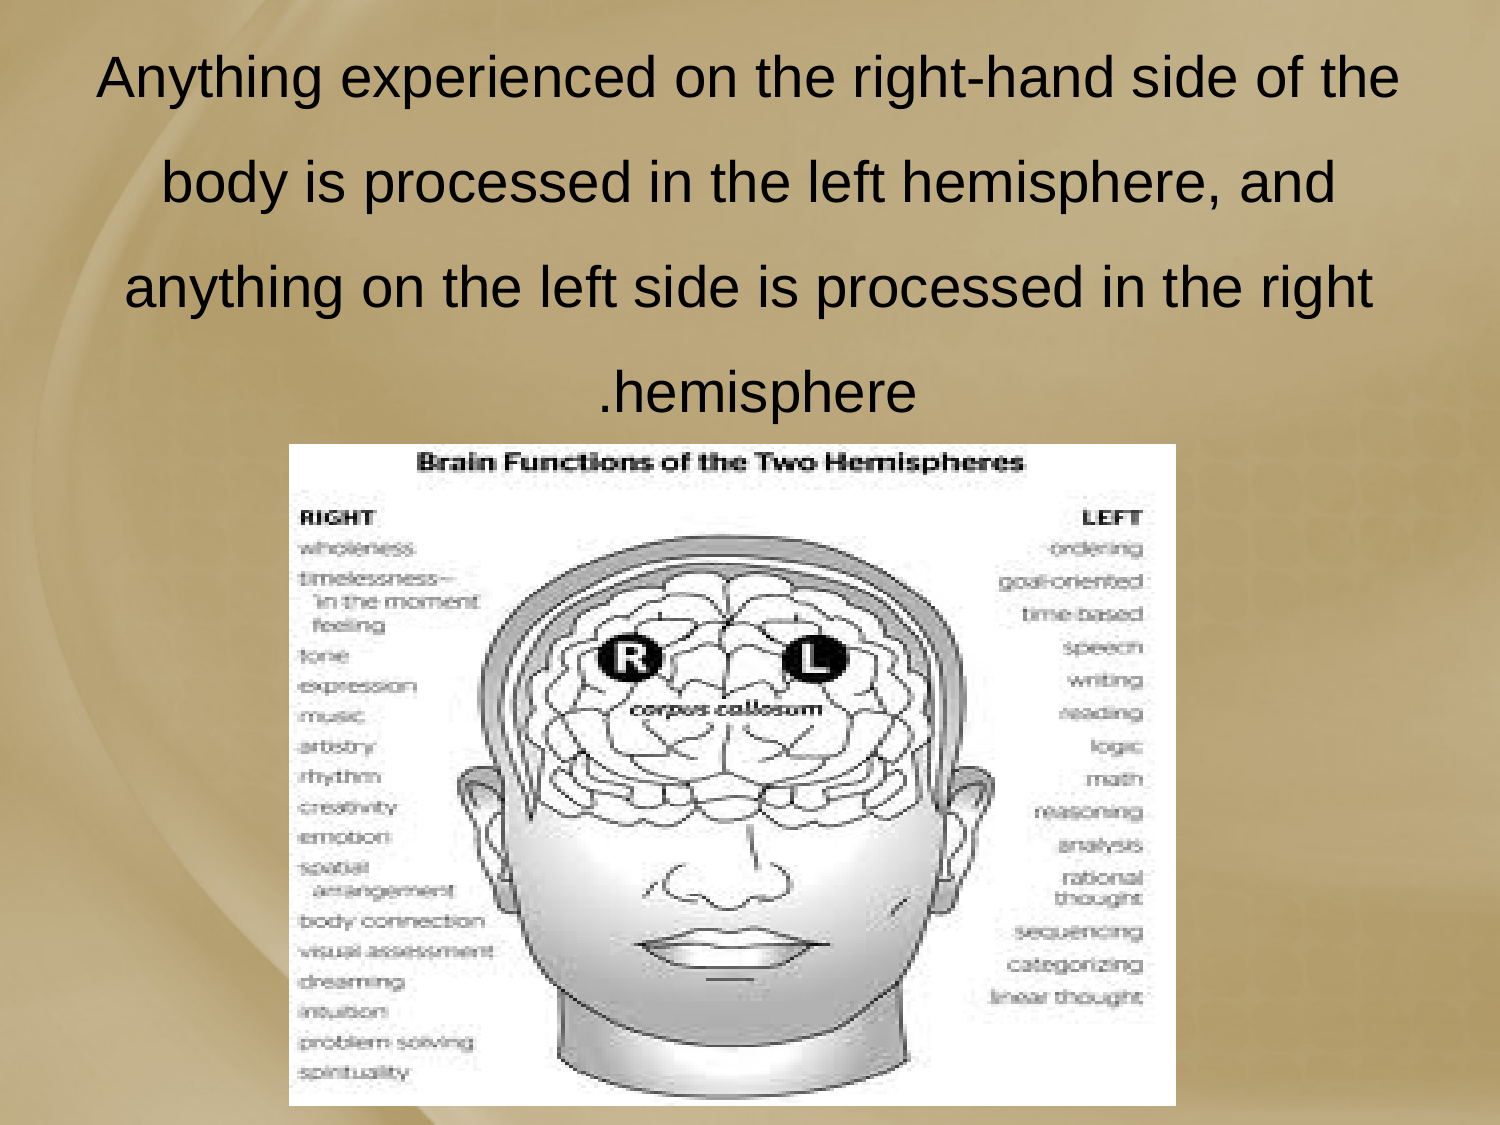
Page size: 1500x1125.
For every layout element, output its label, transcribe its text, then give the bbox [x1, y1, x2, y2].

picture [0, 0, 1500, 1125]
title Anything experienced on the right-hand side of the body is processed in the left hemisphere, and anything on the left side is processed in the right hemisphere. [29, 19, 1471, 409]
